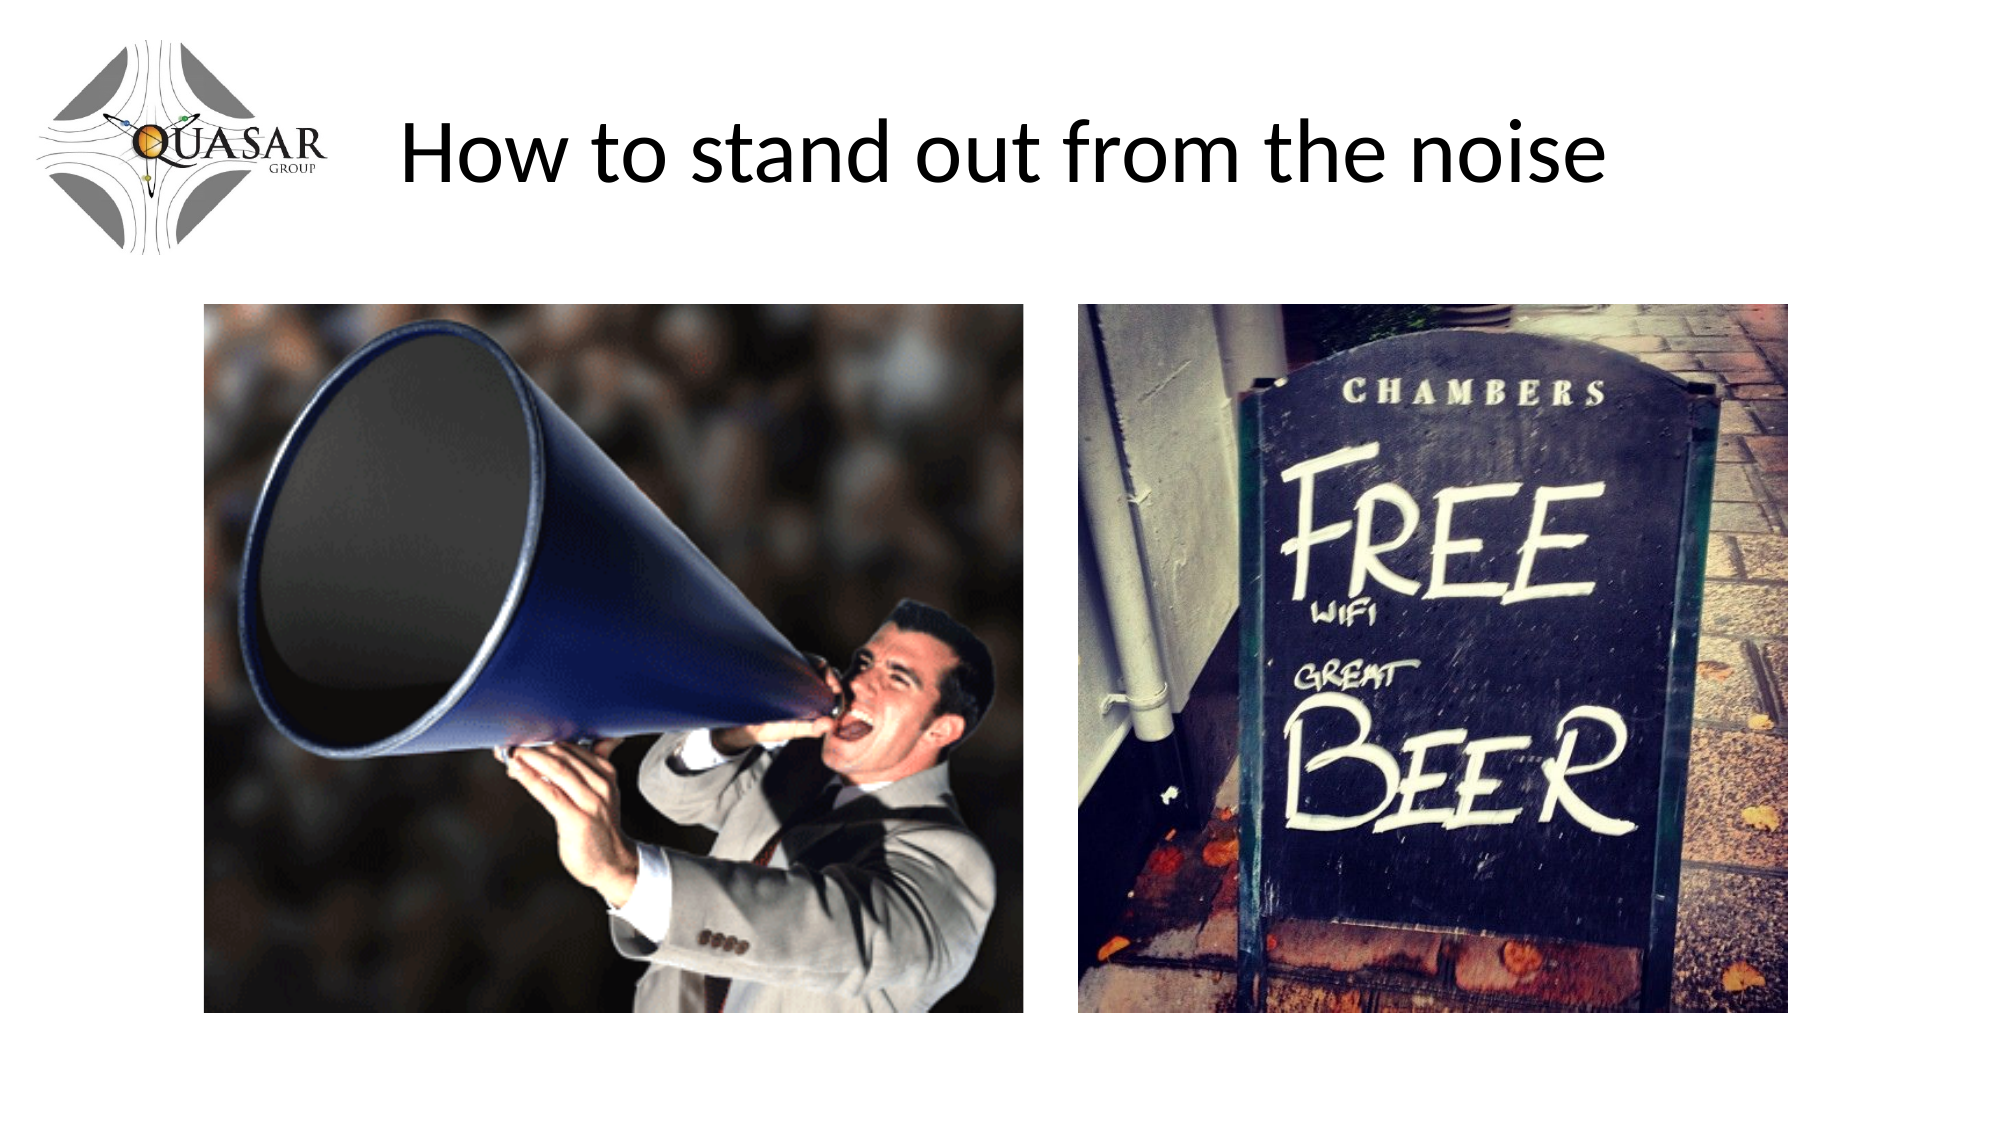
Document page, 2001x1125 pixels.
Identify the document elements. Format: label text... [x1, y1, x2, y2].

picture [27, 40, 334, 256]
picture [203, 304, 1024, 1013]
picture [1078, 304, 1788, 1013]
text_box How to stand out from the noise [353, 83, 1656, 209]
